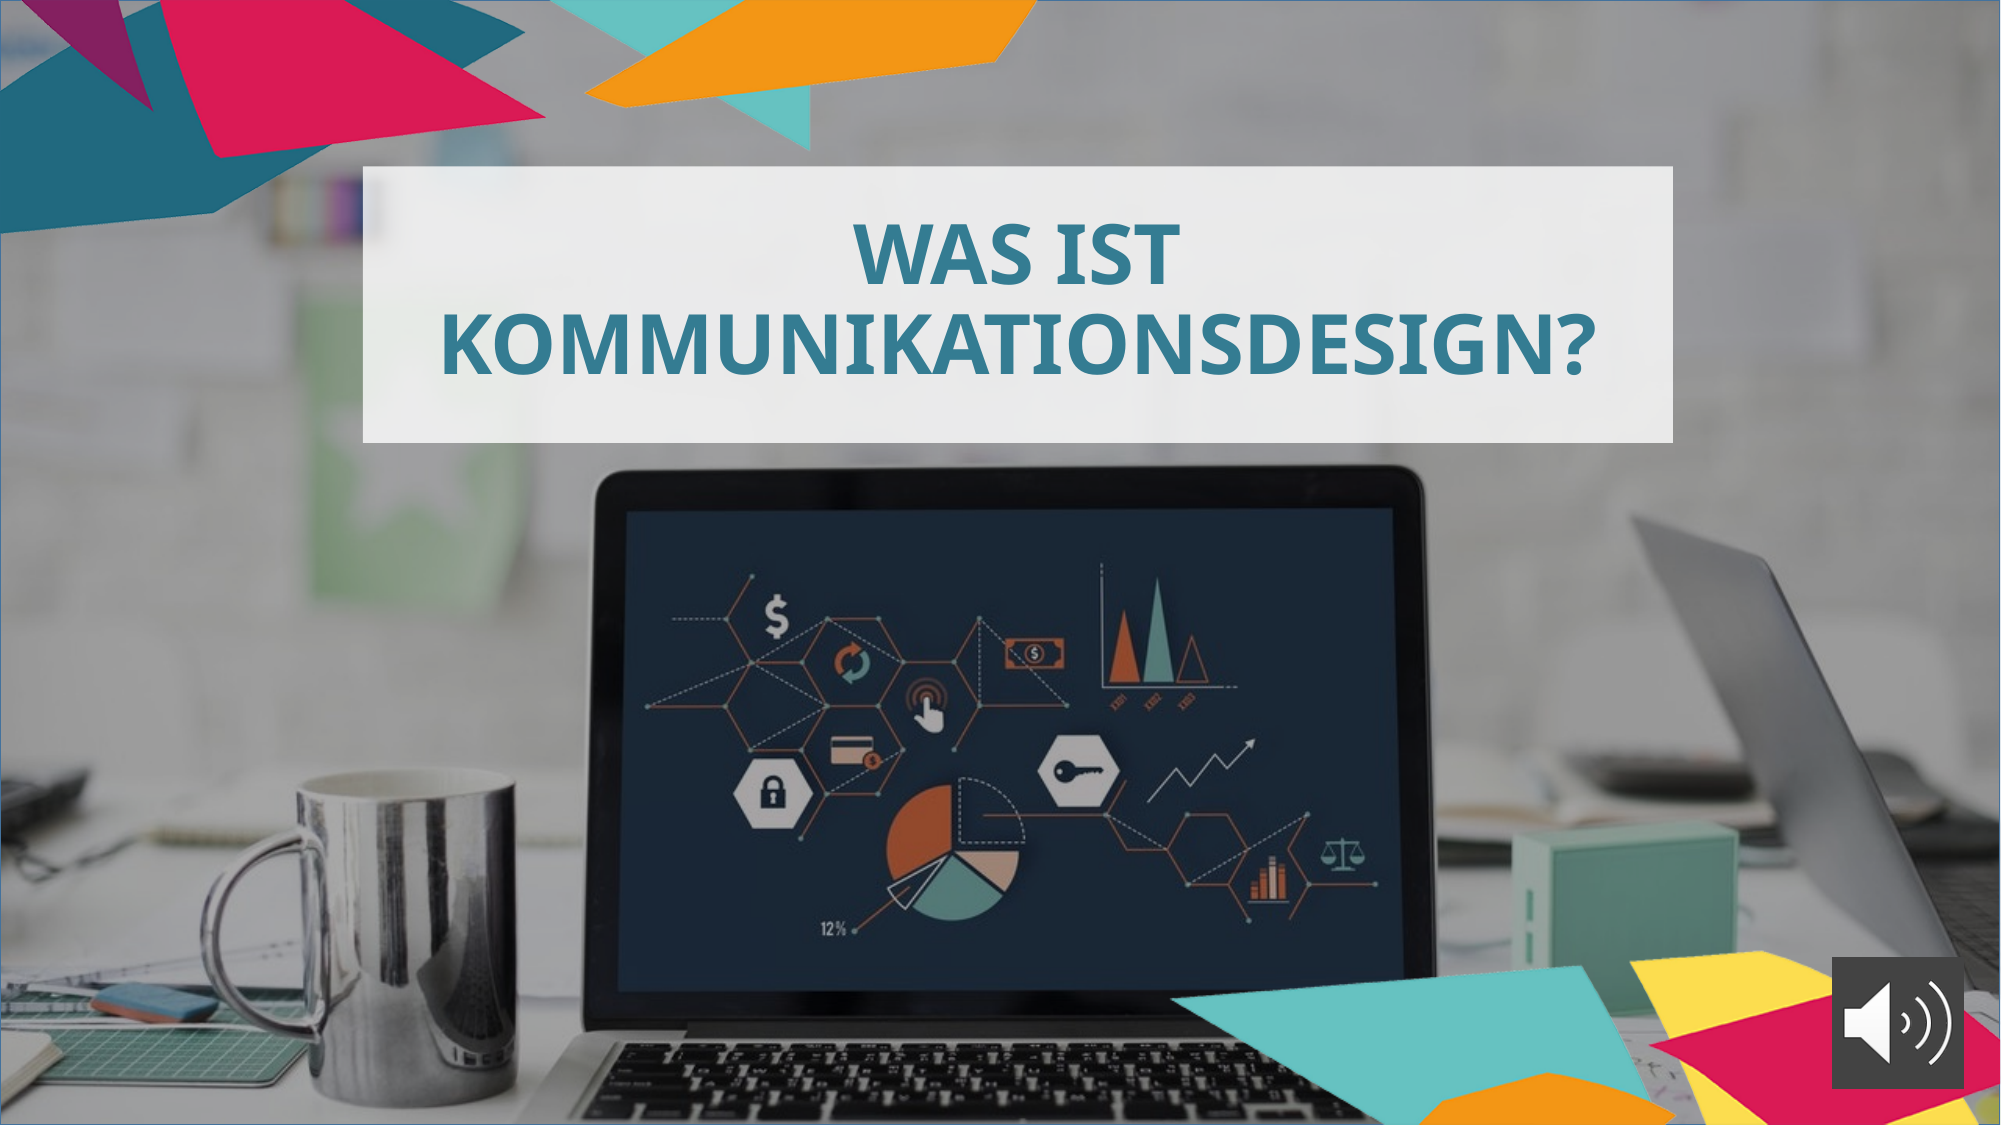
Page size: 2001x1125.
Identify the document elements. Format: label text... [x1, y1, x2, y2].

text_box [362, 165, 1674, 444]
picture [0, 0, 2001, 1125]
text_box WAS IST KOMMUNIKATIONSDESIGN? [362, 204, 1673, 372]
